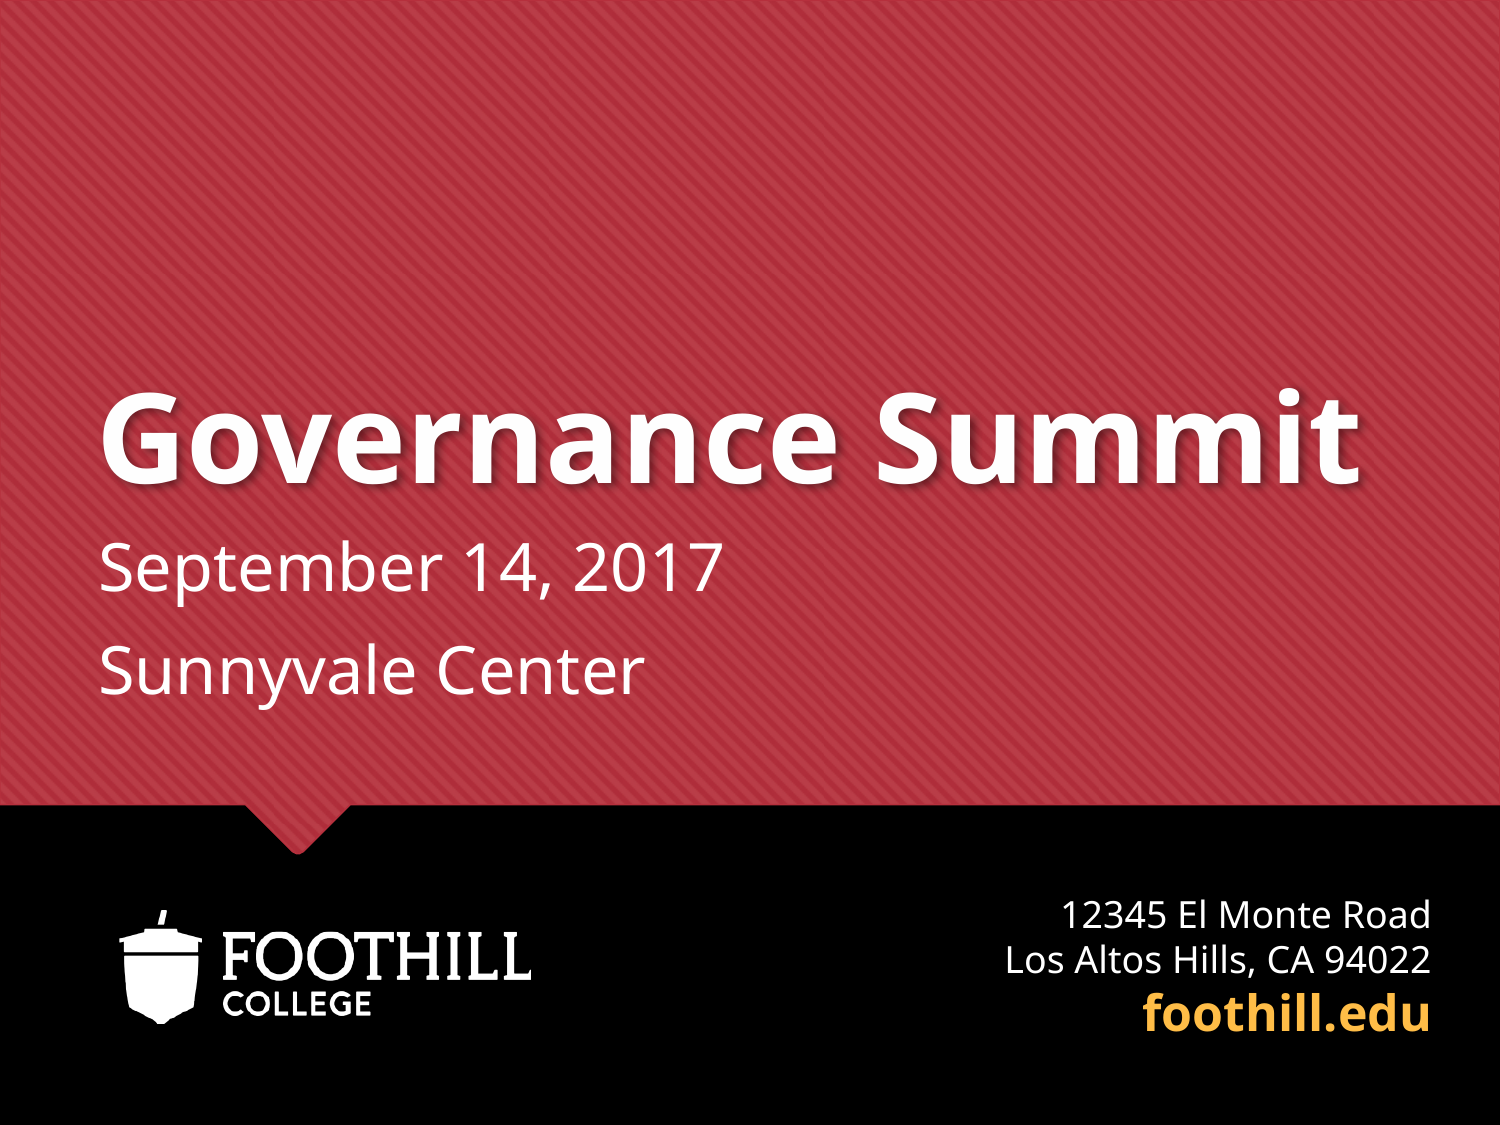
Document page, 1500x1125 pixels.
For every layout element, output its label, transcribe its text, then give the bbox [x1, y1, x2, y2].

list September 14, 2017 Sunnyvale Center [83, 517, 1381, 696]
title Governance Summit [81, 219, 1383, 516]
